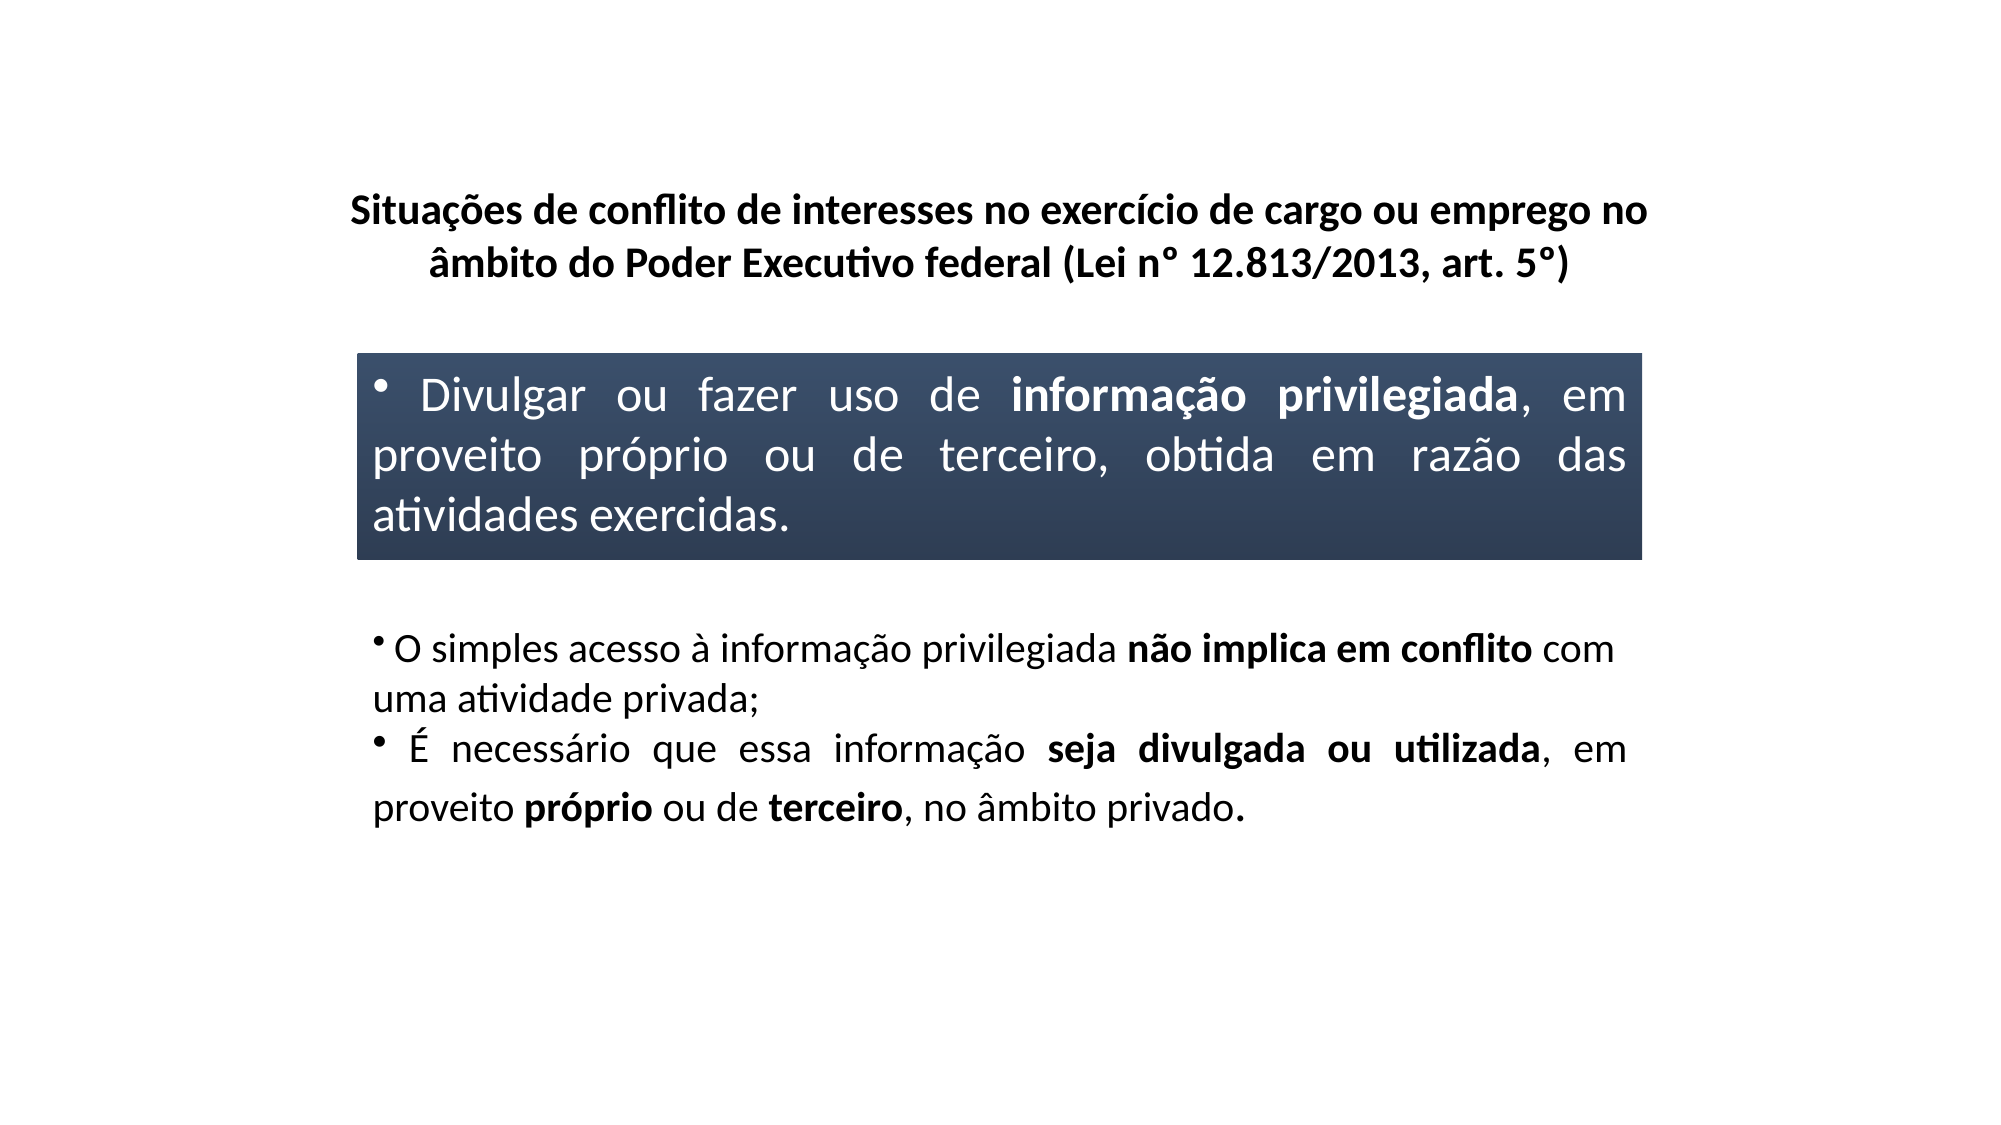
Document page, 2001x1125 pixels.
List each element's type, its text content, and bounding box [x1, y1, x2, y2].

text_box Divulgar ou fazer uso de informação privilegiada, em proveito próprio ou de terceiro, obtida em razão das atividades exercidas. [357, 353, 1643, 560]
text_box Situações de conflito de interesses no exercício de cargo ou emprego no âmbito do Poder Executivo federal (Lei nº 12.813/2013, art. 5º) [335, 182, 1665, 285]
text_box O simples acesso à informação privilegiada não implica em conflito com uma atividade privada; É necessário que essa informação seja divulgada ou utilizada, em proveito próprio ou de terceiro, no âmbito privado. [357, 613, 1643, 839]
